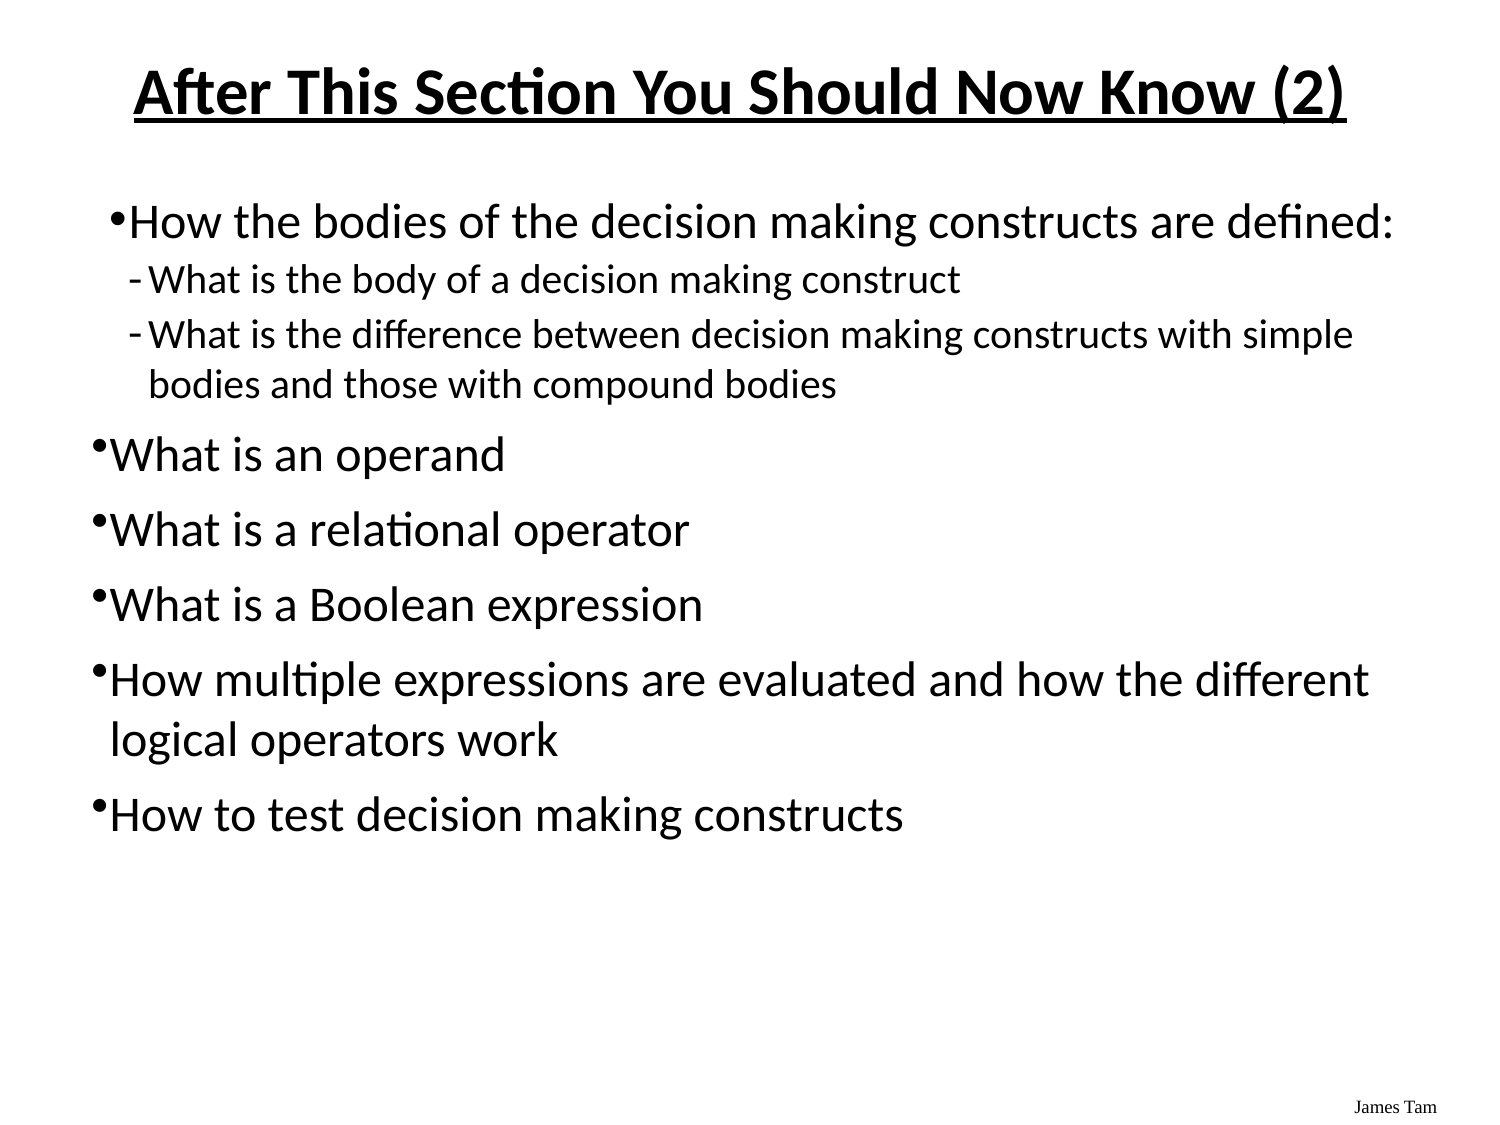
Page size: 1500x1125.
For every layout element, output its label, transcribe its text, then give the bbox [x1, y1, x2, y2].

list How the bodies of the decision making constructs are defined: What is the body of a decision making construct What is the difference between decision making constructs with simple bodies and those with compound bodies What is an operand What is a relational operator What is a Boolean expression How multiple expressions are evaluated and how the different logical operators work How to test decision making constructs [76, 180, 1418, 1062]
title After This Section You Should Now Know (2) [70, 49, 1411, 136]
